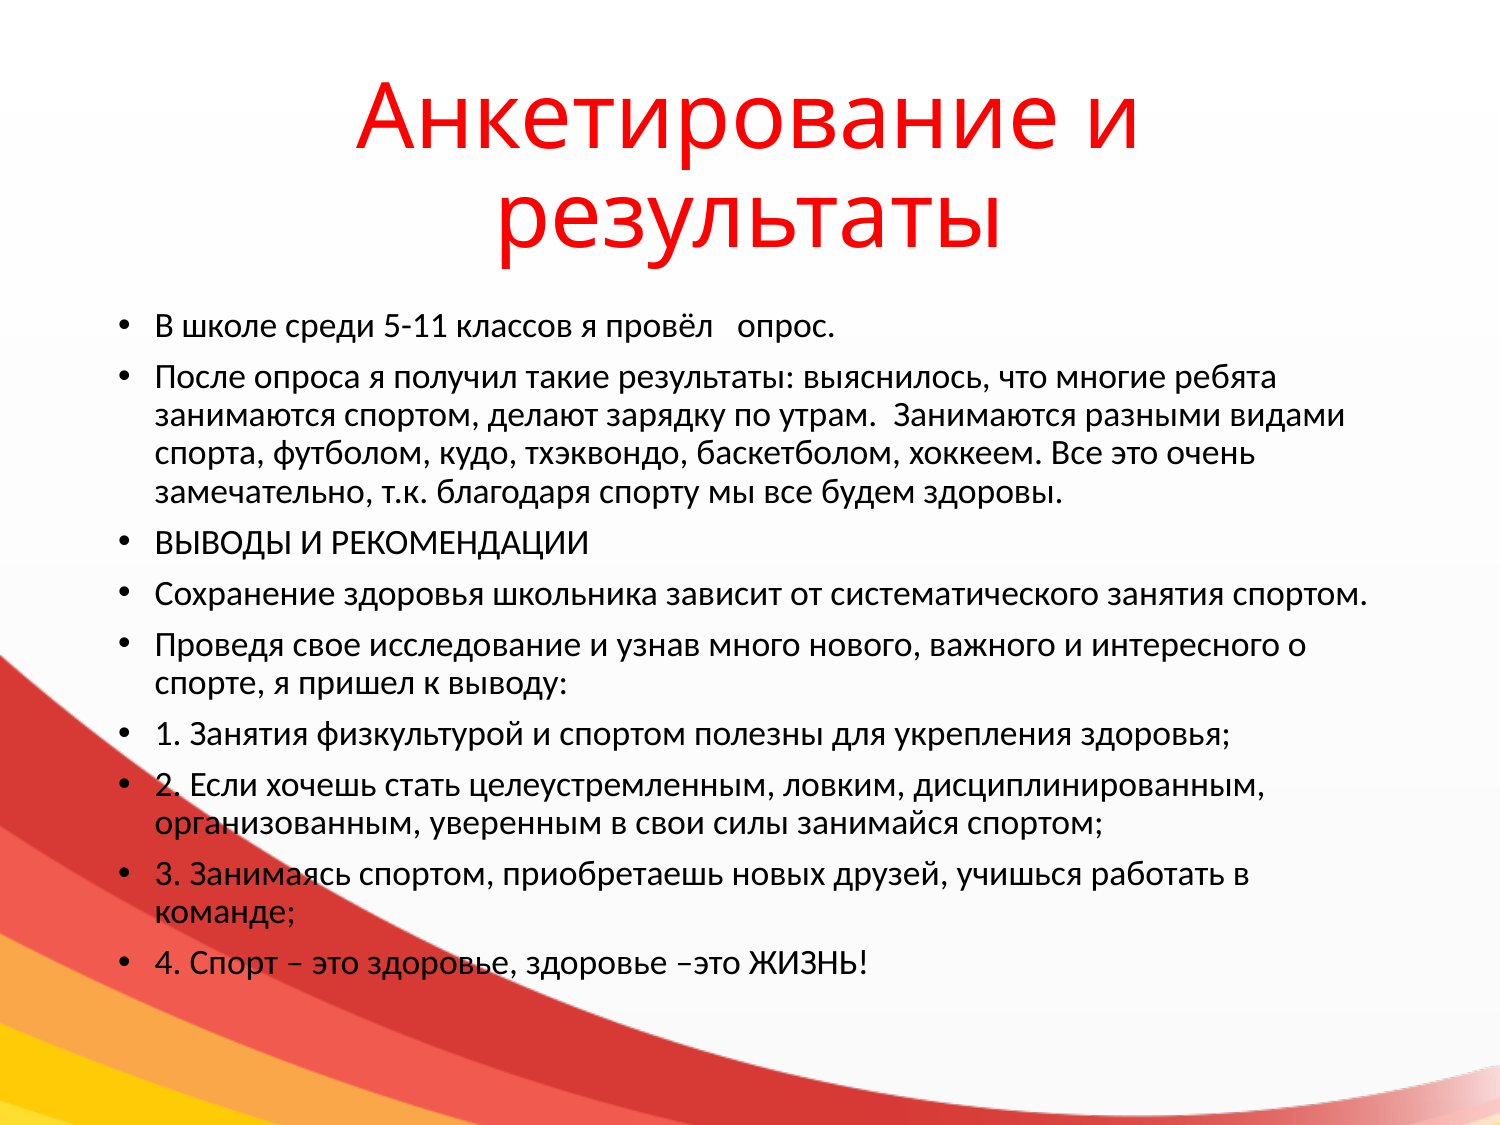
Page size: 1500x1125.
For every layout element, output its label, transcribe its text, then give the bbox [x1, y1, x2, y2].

list В школе среди 5-11 классов я провёл опрос. После опроса я получил такие результаты: выяснилось, что многие ребята занимаются спортом, делают зарядку по утрам. Занимаются разными видами спорта, футболом, кудо, тхэквондо, баскетболом, хоккеем. Все это очень замечательно, т.к. благодаря спорту мы все будем здоровы. ВЫВОДЫ И РЕКОМЕНДАЦИИ Сохранение здоровья школьника зависит от систематического занятия спортом. Проведя свое исследование и узнав много нового, важного и интересного о спорте, я пришел к выводу: 1. Занятия физкультурой и спортом полезны для укрепления здоровья; 2. Если хочешь стать целеустремленным, ловким, дисциплинированным, организованным, уверенным в свои силы занимайся спортом; 3. Занимаясь спортом, приобретаешь новых друзей, учишься работать в команде; 4. Спорт – это здоровье, здоровье –это ЖИЗНЬ! [103, 299, 1397, 1014]
title Анкетирование и результаты [103, 59, 1397, 278]
picture [0, 620, 1500, 1125]
